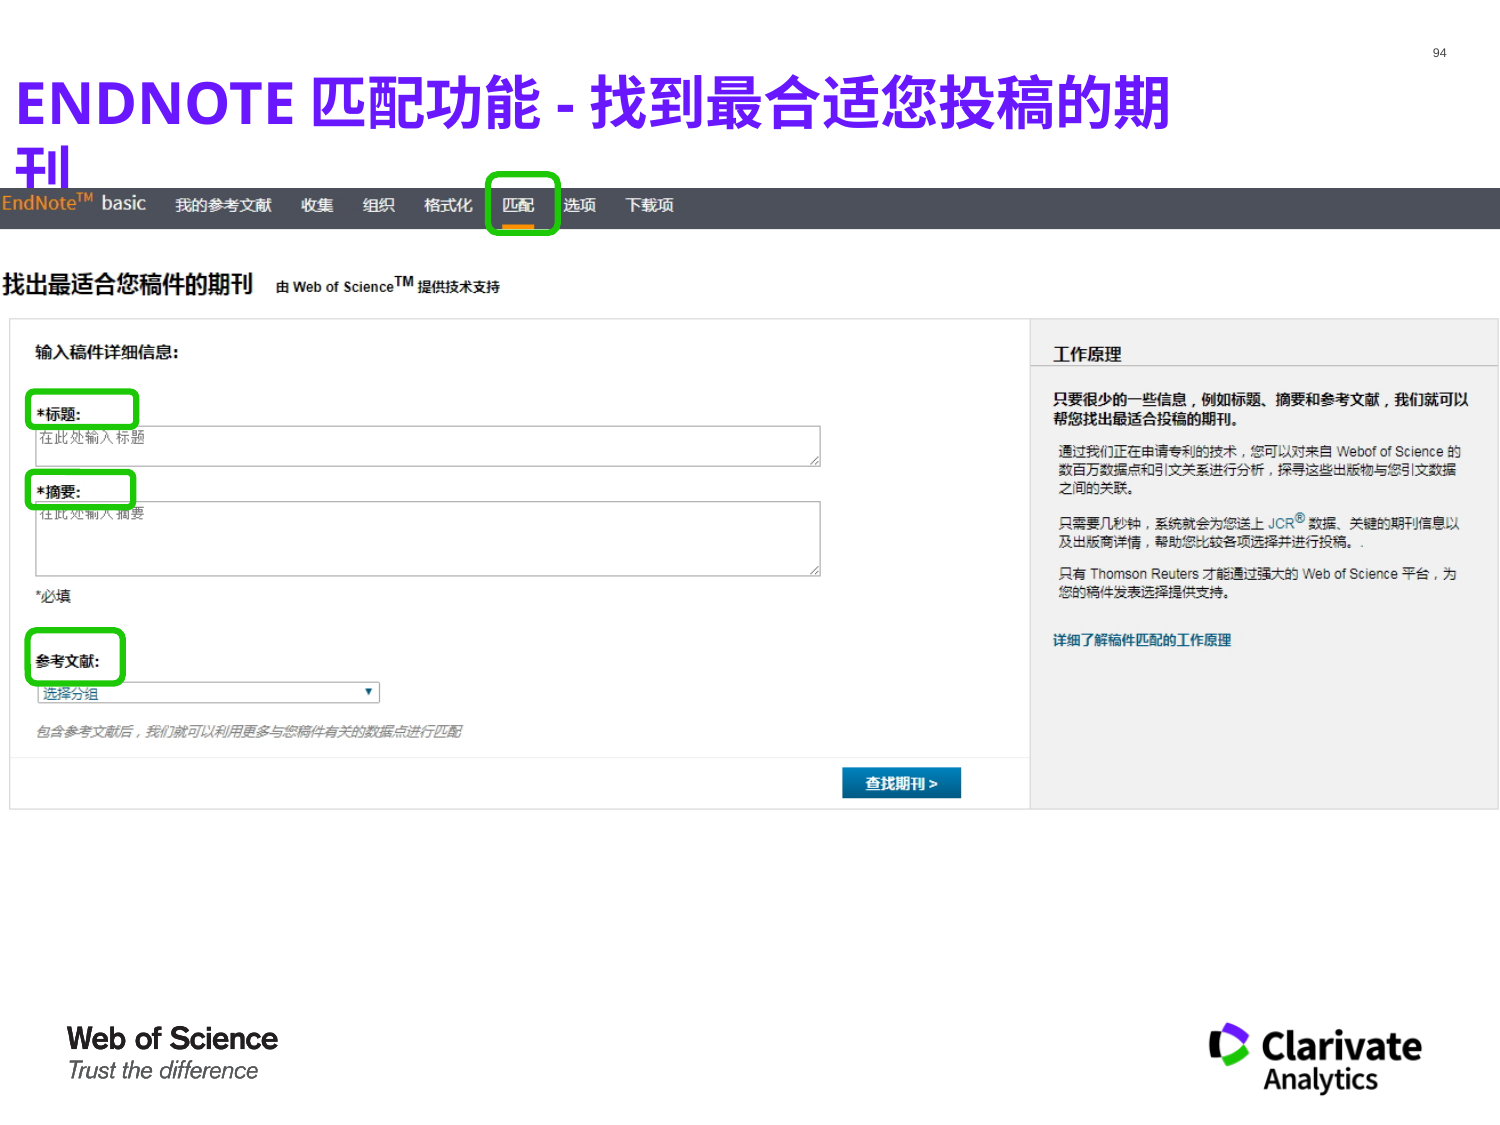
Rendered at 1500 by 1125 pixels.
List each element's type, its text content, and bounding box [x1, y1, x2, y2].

text_box [488, 174, 558, 186]
text_box ENDNOTE匹配功能-找到最合适您投稿的期刊 [0, 59, 1228, 171]
picture [1187, 1001, 1444, 1117]
picture [0, 188, 1500, 812]
